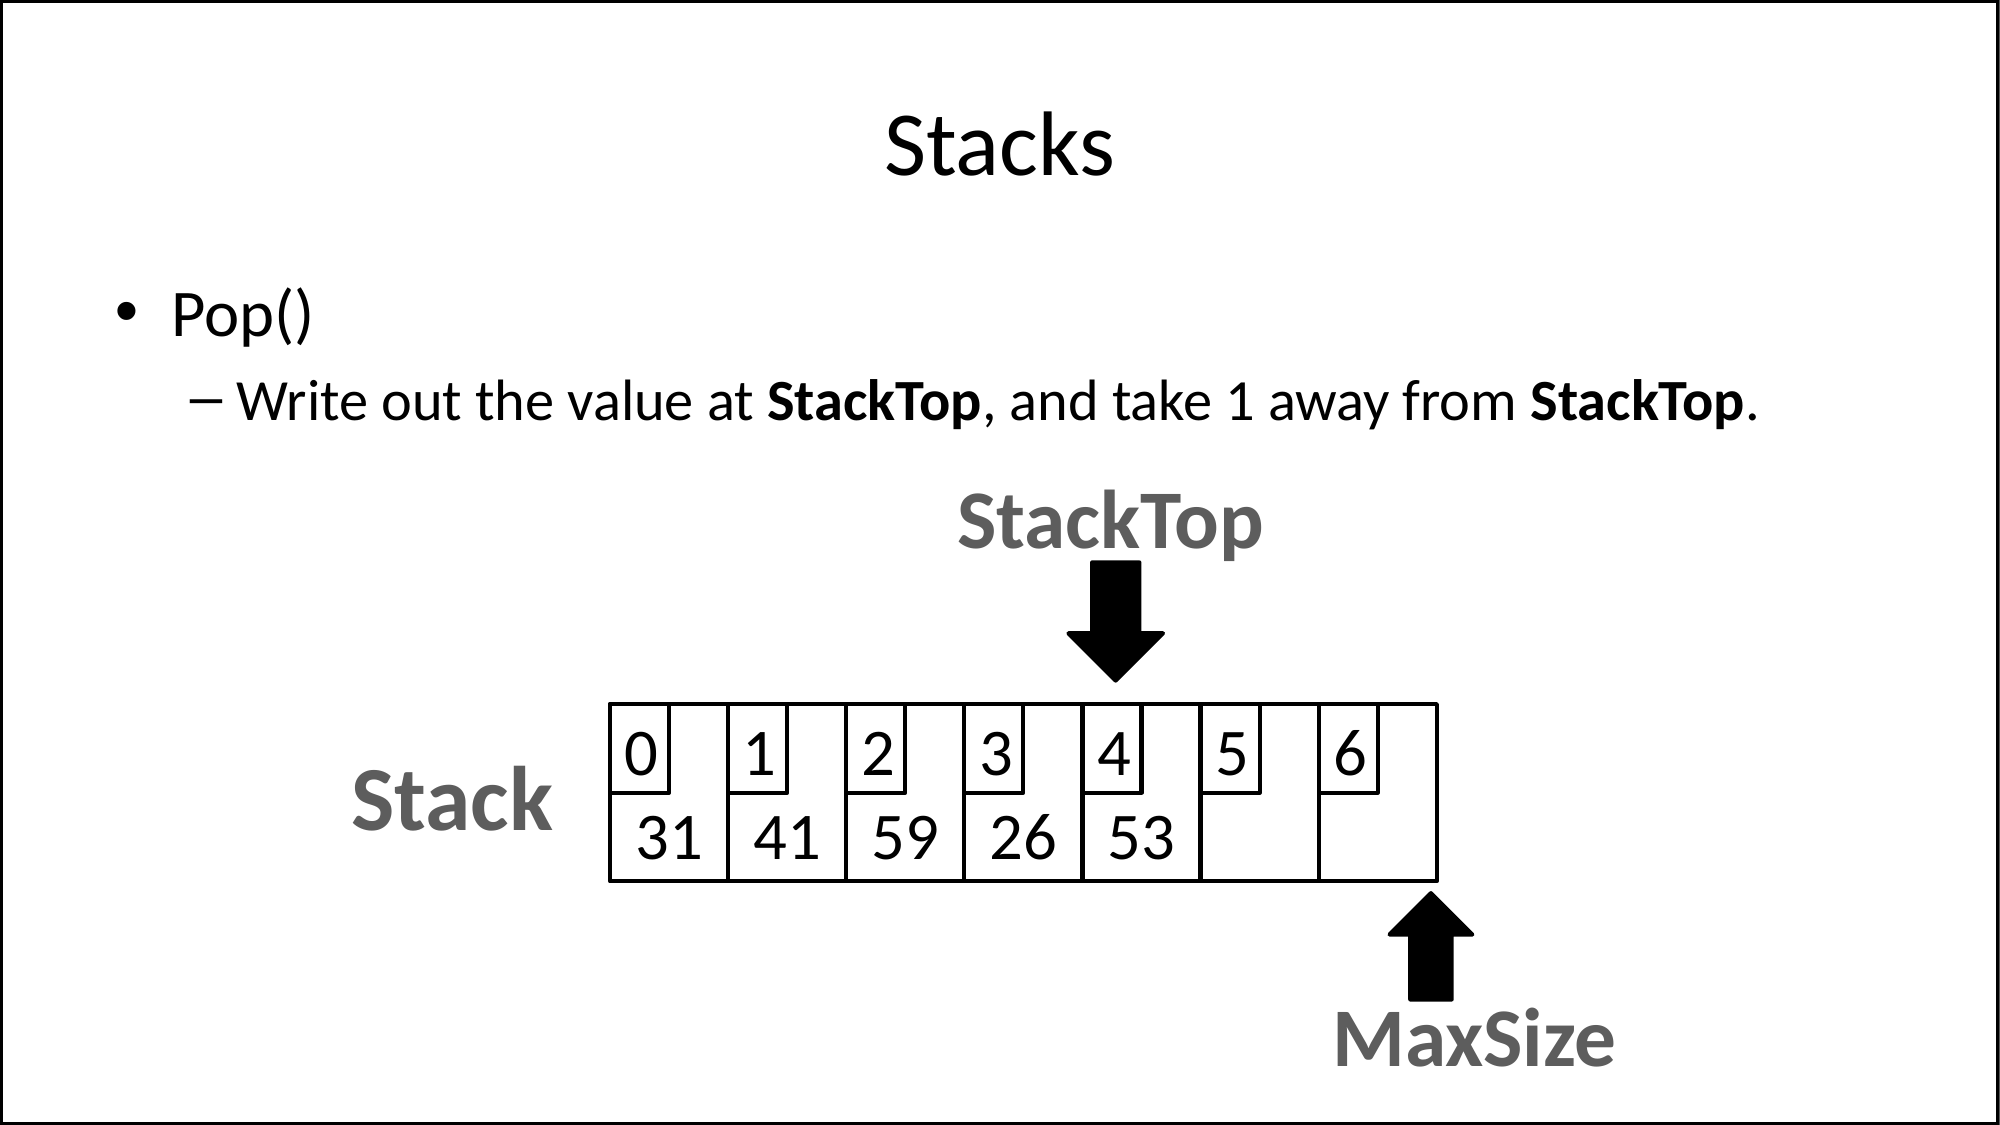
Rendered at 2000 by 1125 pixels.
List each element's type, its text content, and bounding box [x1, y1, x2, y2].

text_box 31 [608, 702, 726, 883]
text_box MaxSize [1317, 975, 1633, 1091]
text_box 1 [726, 702, 789, 795]
text_box 59 [844, 702, 962, 883]
list Pop() Write out the value at StackTop, and take 1 away from StackTop. [99, 262, 1900, 1005]
text_box [1317, 702, 1439, 883]
text_box 26 [962, 702, 1080, 883]
text_box 53 [1080, 702, 1199, 883]
text_box 2 [844, 702, 907, 795]
text_box [1066, 560, 1165, 683]
title Stacks [99, 45, 1900, 233]
text_box 4 [1080, 702, 1144, 795]
text_box 6 [1317, 702, 1380, 795]
text_box 5 [1199, 702, 1262, 795]
text_box 41 [726, 702, 844, 883]
text_box Stack [336, 731, 569, 857]
text_box 3 [962, 702, 1025, 795]
text_box [1387, 891, 1475, 1002]
text_box 0 [608, 702, 671, 795]
text_box [1199, 702, 1317, 883]
text_box StackTop [942, 458, 1280, 574]
